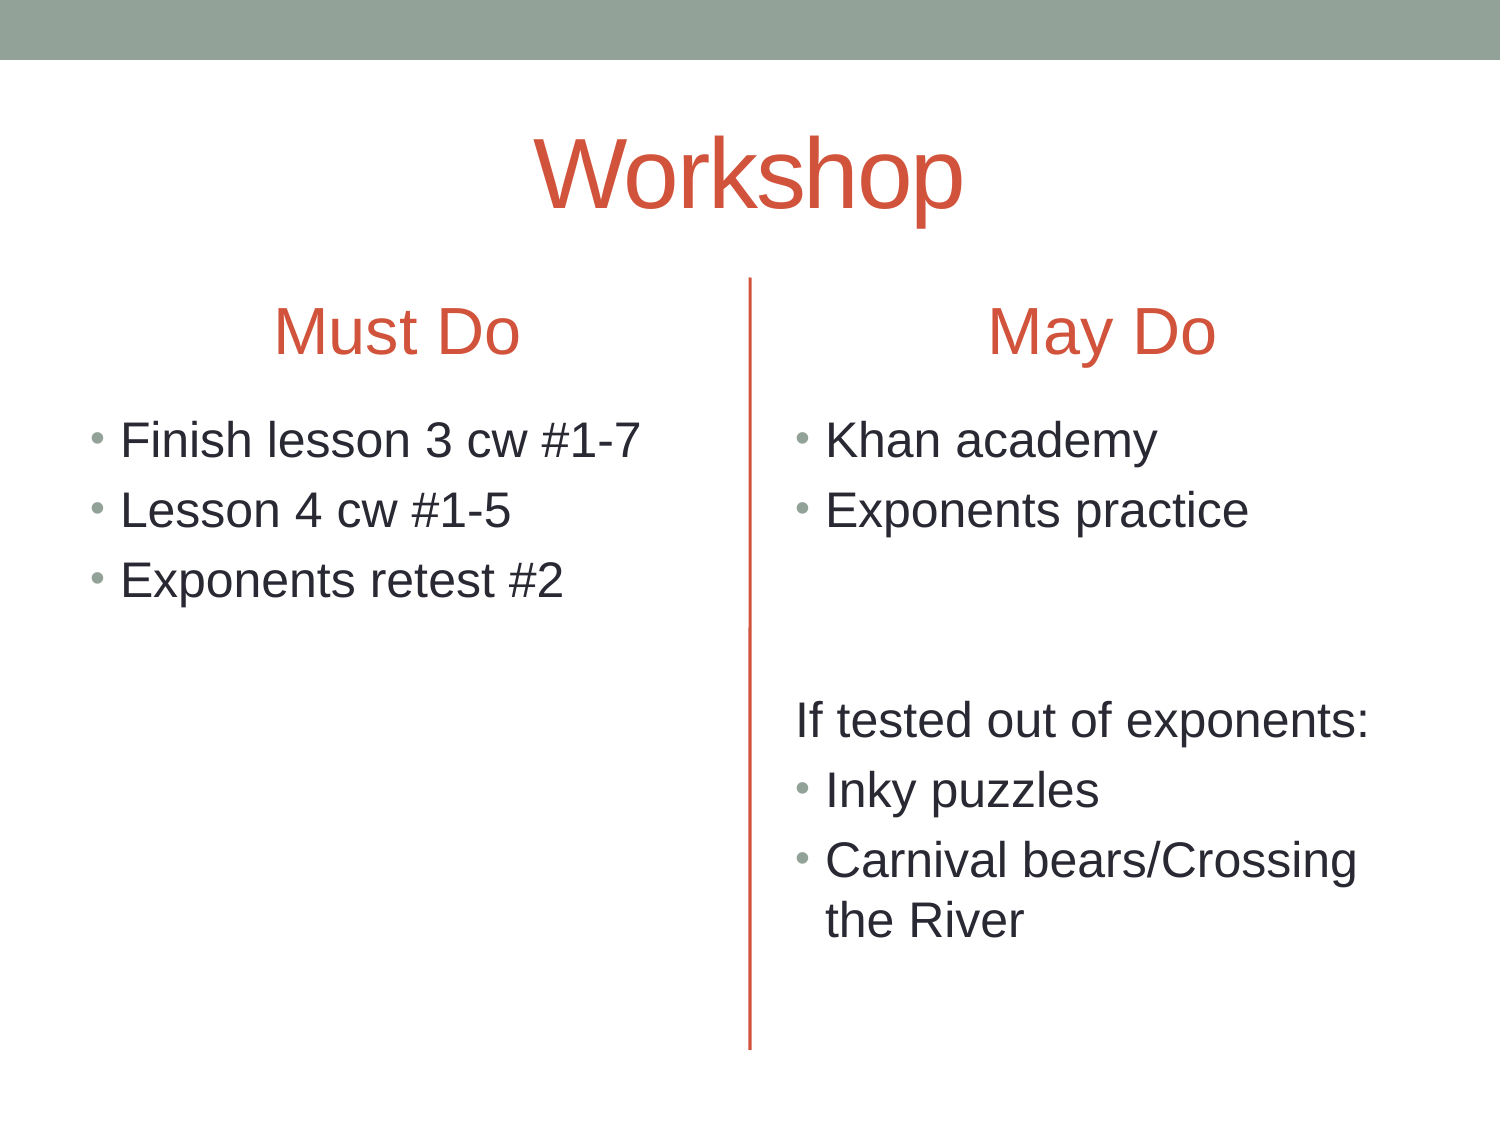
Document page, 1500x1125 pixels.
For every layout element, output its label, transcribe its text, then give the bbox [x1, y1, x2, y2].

list Must Do [75, 275, 720, 380]
title Workshop [75, 87, 1425, 250]
list Finish lesson 3 cw #1-7 Lesson 4 cw #1-5 Exponents retest #2 [75, 399, 720, 1049]
list May Do [780, 275, 1425, 380]
list Khan academy Exponents practice If tested out of exponents: Inky puzzles Carnival bears/Crossing the River [780, 399, 1425, 1049]
